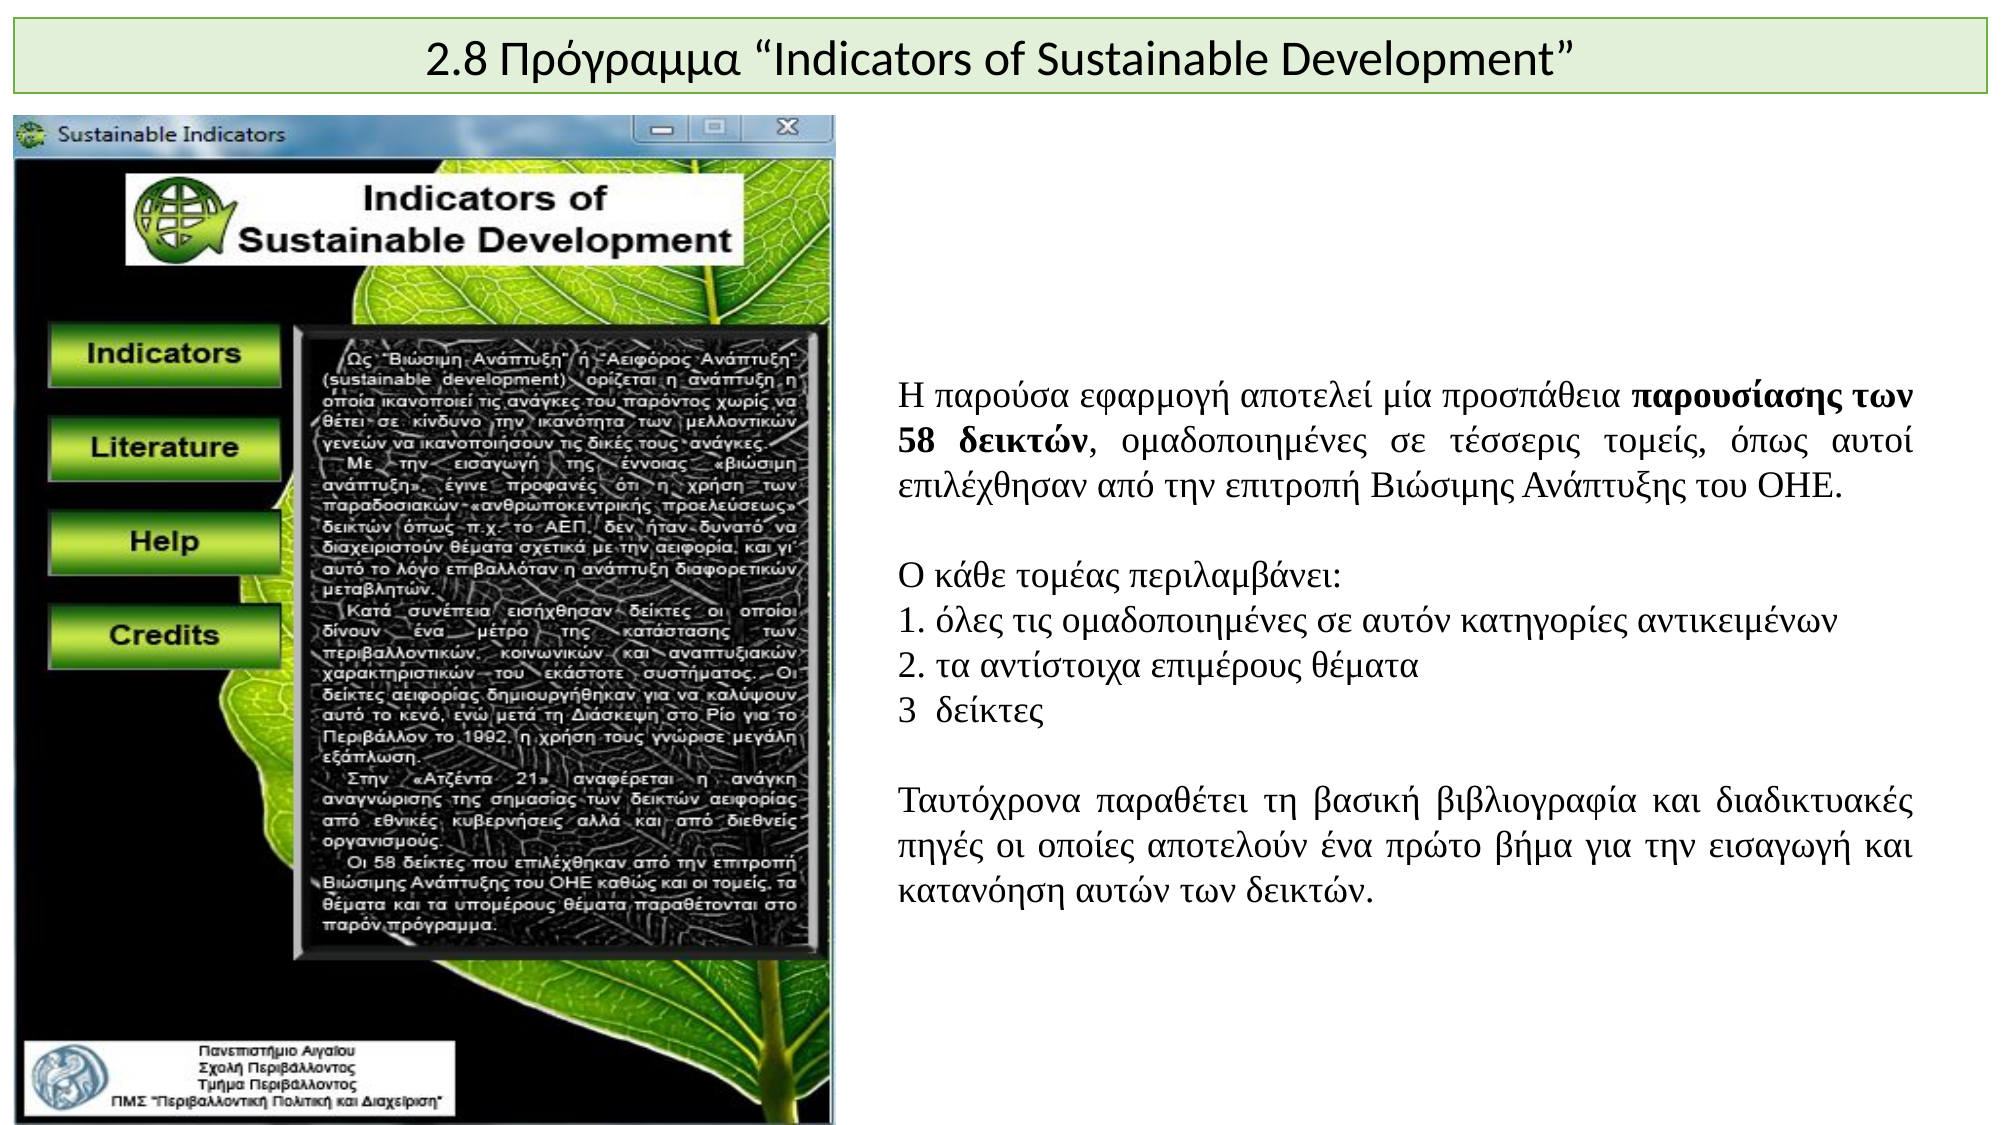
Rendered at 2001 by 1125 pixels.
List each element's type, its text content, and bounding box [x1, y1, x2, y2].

text_box Η παρούσα εφαρμογή αποτελεί μία προσπάθεια παρουσίασης των 58 δεικτών, ομαδοποιημένες σε τέσσερις τομείς, όπως αυτοί επιλέχθησαν από την επιτροπή Βιώσιμης Ανάπτυξης του ΟΗΕ. Ο κάθε τομέας περιλαμβάνει: 1. όλες τις ομαδοποιημένες σε αυτόν κατηγορίες αντικειμένων 2. τα αντίστοιχα επιμέρους θέματα 3 δείκτες Ταυτόχρονα παραθέτει τη βασική βιβλιογραφία και διαδικτυακές πηγές οι οποίες αποτελούν ένα πρώτο βήμα για την εισαγωγή και κατανόηση αυτών των δεικτών. [883, 362, 1929, 918]
text_box 2.8 Πρόγραμμα “Indicators of Sustainable Development” [13, 17, 1988, 94]
picture [13, 115, 836, 1125]
